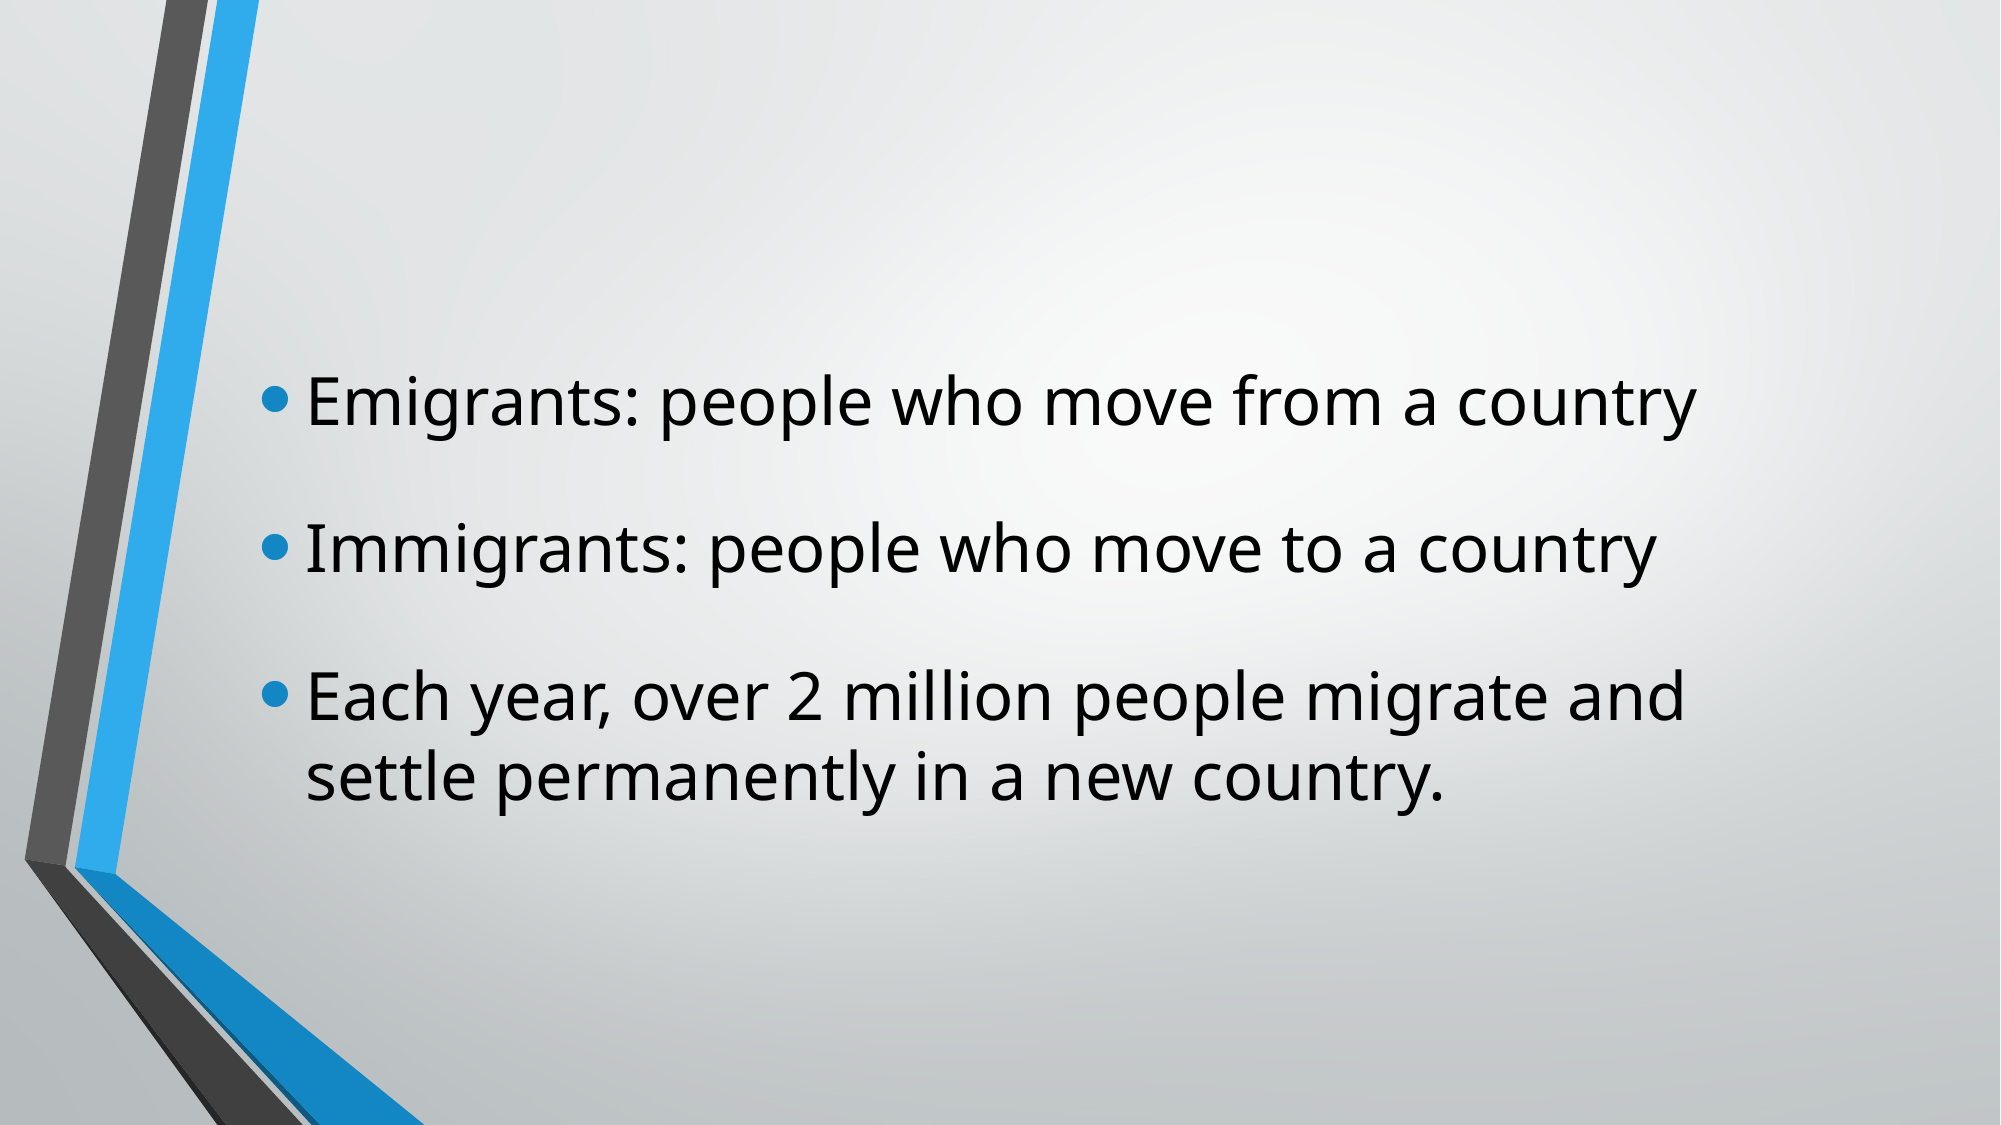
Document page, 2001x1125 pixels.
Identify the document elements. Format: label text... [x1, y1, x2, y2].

list Emigrants: people who move from a country Immigrants: people who move to a country Each year, over 2 million people migrate and settle permanently in a new country. [243, 219, 1887, 953]
